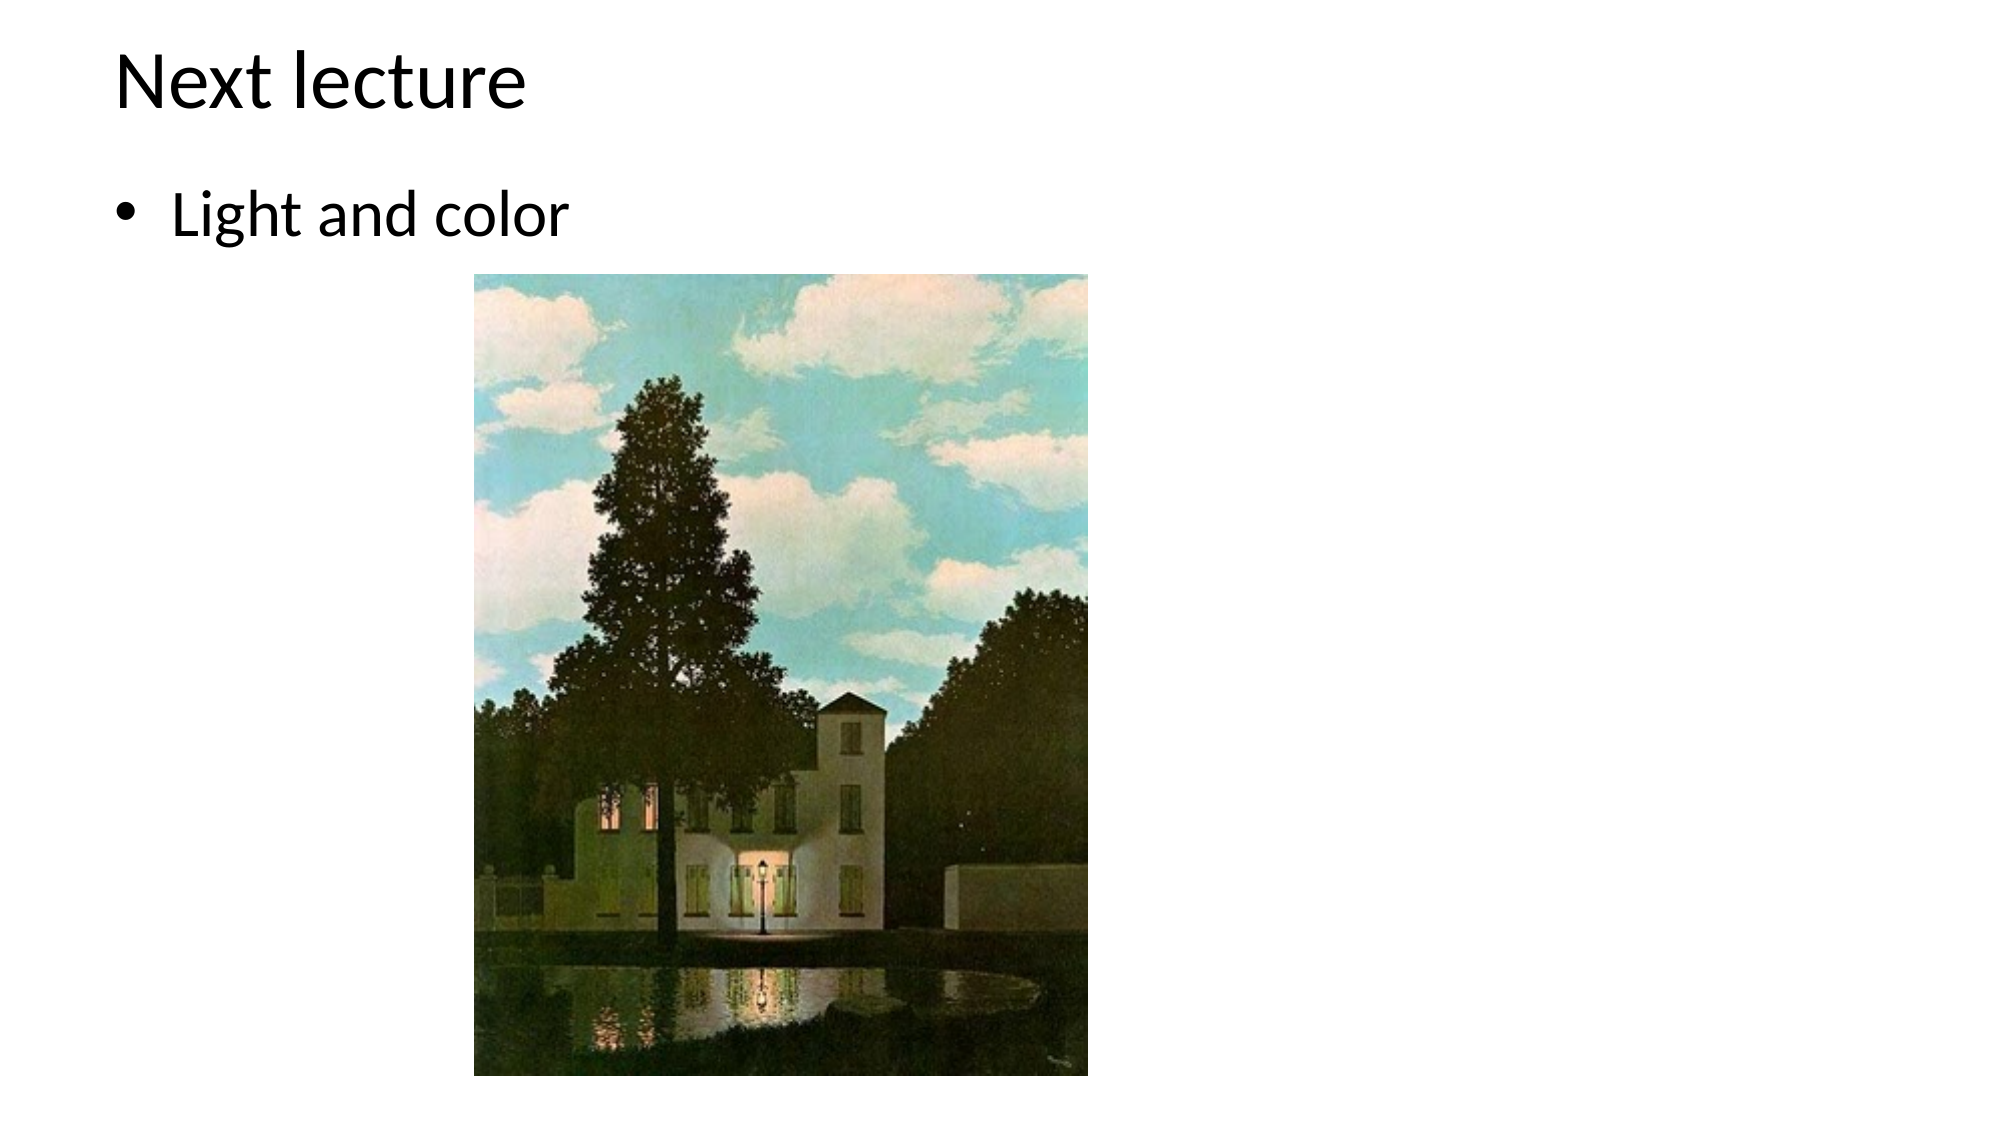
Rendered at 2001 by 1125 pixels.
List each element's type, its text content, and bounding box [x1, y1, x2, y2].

title Next lecture [99, 0, 1900, 150]
list Light and color [99, 162, 1900, 1005]
picture [474, 274, 1088, 1076]
